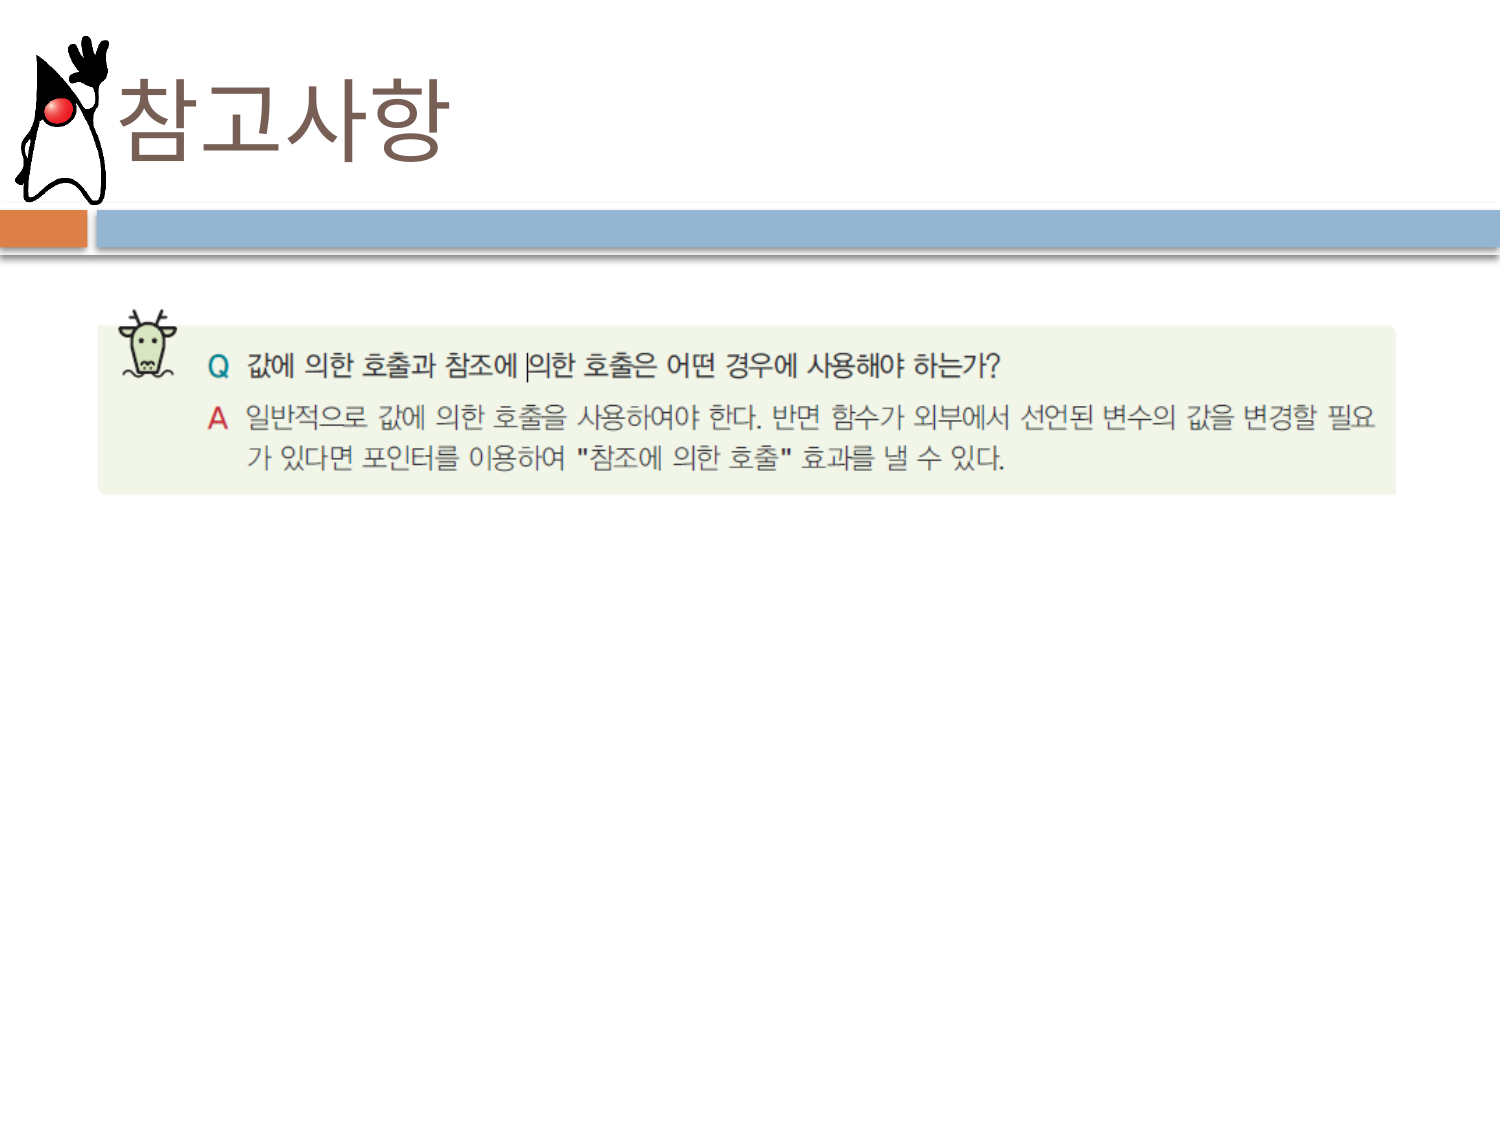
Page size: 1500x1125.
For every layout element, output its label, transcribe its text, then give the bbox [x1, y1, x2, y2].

title 참고사항 [100, 37, 1438, 200]
picture [15, 36, 109, 205]
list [80, 290, 1419, 513]
